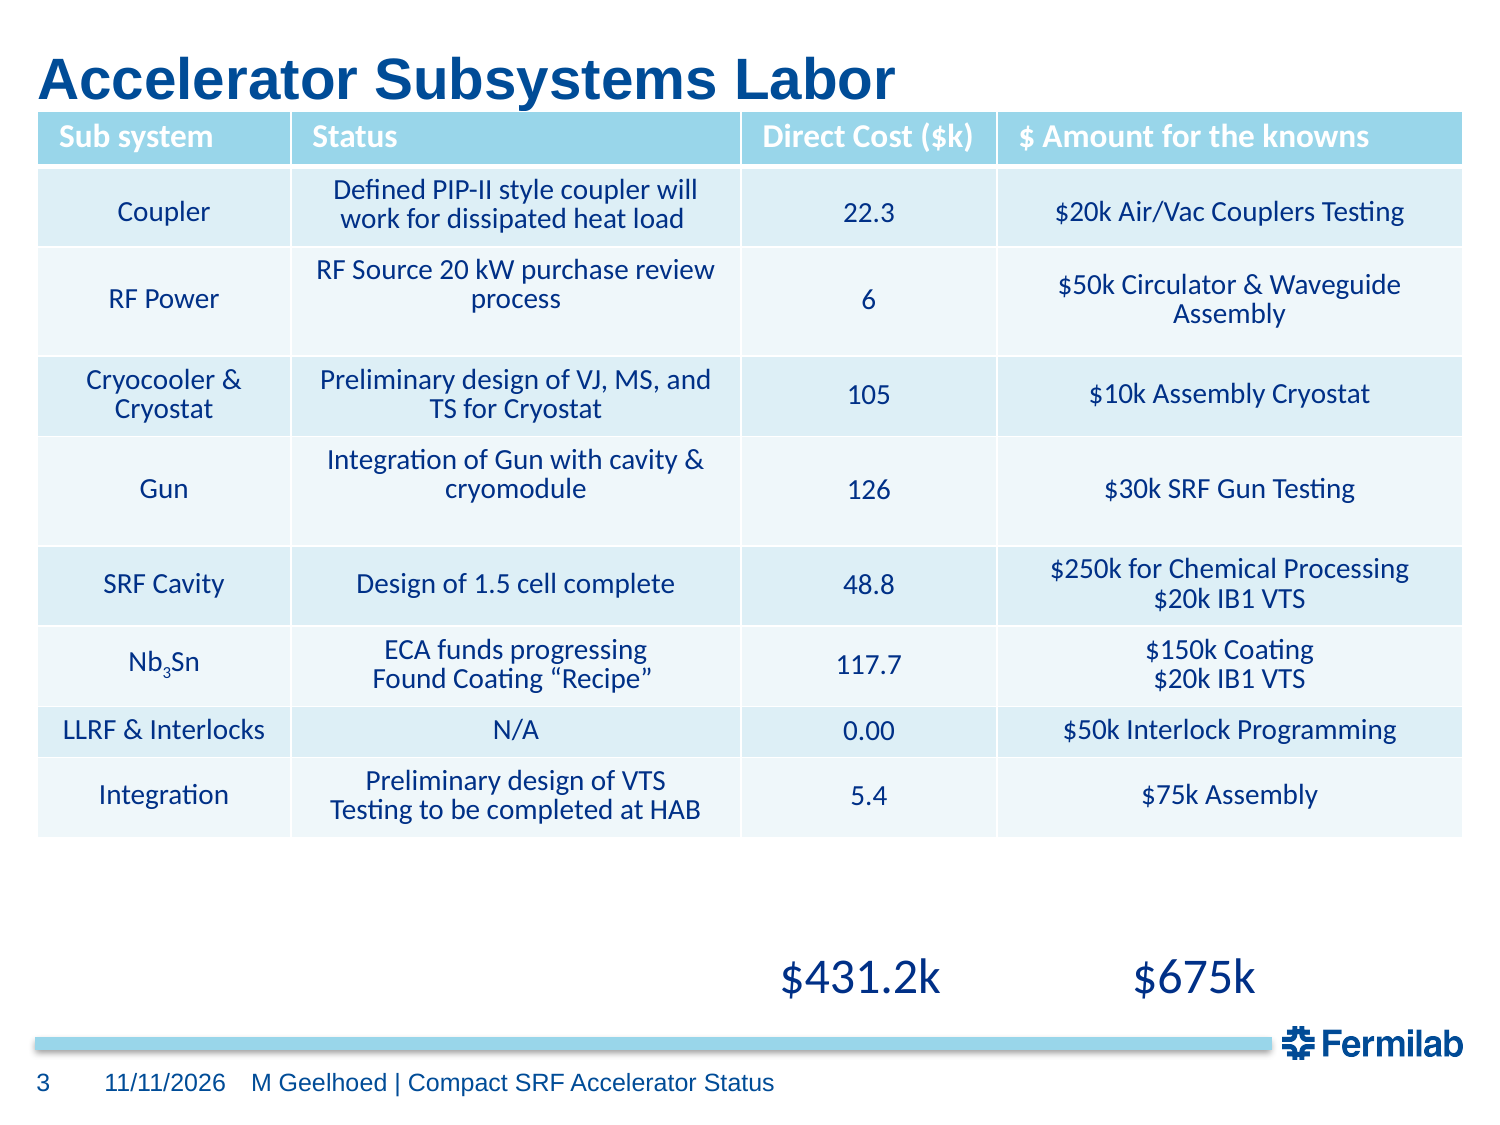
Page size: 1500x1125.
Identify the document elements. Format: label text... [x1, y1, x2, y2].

table_cell Integration [38, 758, 290, 837]
table_cell RF Power [38, 248, 290, 355]
table_cell 105 [742, 357, 996, 436]
table_cell 5.4 [742, 758, 996, 837]
table_header Sub system [38, 112, 290, 164]
table_cell $150k Coating $20k IB1 VTS [998, 627, 1462, 706]
table_header $ Amount for the knowns [998, 112, 1462, 164]
table_cell 117.7 [742, 627, 996, 706]
picture [1282, 1026, 1463, 1060]
table_cell Coupler [38, 169, 290, 246]
table_cell ECA funds progressing Found Coating “Recipe” [292, 627, 740, 706]
table_cell Preliminary design of VTS Testing to be completed at HAB [292, 758, 740, 837]
table_cell $250k for Chemical Processing $20k IB1 VTS [998, 547, 1462, 625]
table_cell LLRF & Interlocks [38, 707, 290, 757]
text_box $431.2k $675k [764, 935, 1463, 1011]
table_cell 6 [742, 248, 996, 355]
footer M Geelhoed | Compact SRF Accelerator Status [251, 1066, 1279, 1107]
table_header Status [292, 112, 740, 164]
table_cell $20k Air/Vac Couplers Testing [998, 169, 1462, 246]
table_cell $75k Assembly [998, 758, 1462, 837]
table_cell $50k Circulator & Waveguide Assembly [998, 248, 1462, 355]
table_cell Nb3Sn [38, 627, 290, 706]
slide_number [104, 1066, 232, 1107]
table_cell 48.8 [742, 547, 996, 625]
table_cell RF Source 20 kW purchase review process [292, 248, 740, 355]
table_cell Cryocooler & Cryostat [38, 357, 290, 436]
table_cell 22.3 [742, 169, 996, 246]
table_header Direct Cost ($k) [742, 112, 996, 164]
table_cell $30k SRF Gun Testing [998, 437, 1462, 545]
table_cell Design of 1.5 cell complete [292, 547, 740, 625]
slide_number 3 [36, 1066, 105, 1106]
table_cell Integration of Gun with cavity & cryomodule [292, 437, 740, 545]
title Accelerator Subsystems Labor [37, 41, 1463, 111]
table_cell 126 [742, 437, 996, 545]
table_cell N/A [292, 707, 740, 757]
table_cell $10k Assembly Cryostat [998, 357, 1462, 436]
table_cell Gun [38, 437, 290, 545]
table_cell Preliminary design of VJ, MS, and TS for Cryostat [292, 357, 740, 436]
table_cell 0.00 [742, 707, 996, 757]
table_cell SRF Cavity [38, 547, 290, 625]
table_cell $50k Interlock Programming [998, 707, 1462, 757]
table_cell Defined PIP-II style coupler will work for dissipated heat load [292, 169, 740, 246]
